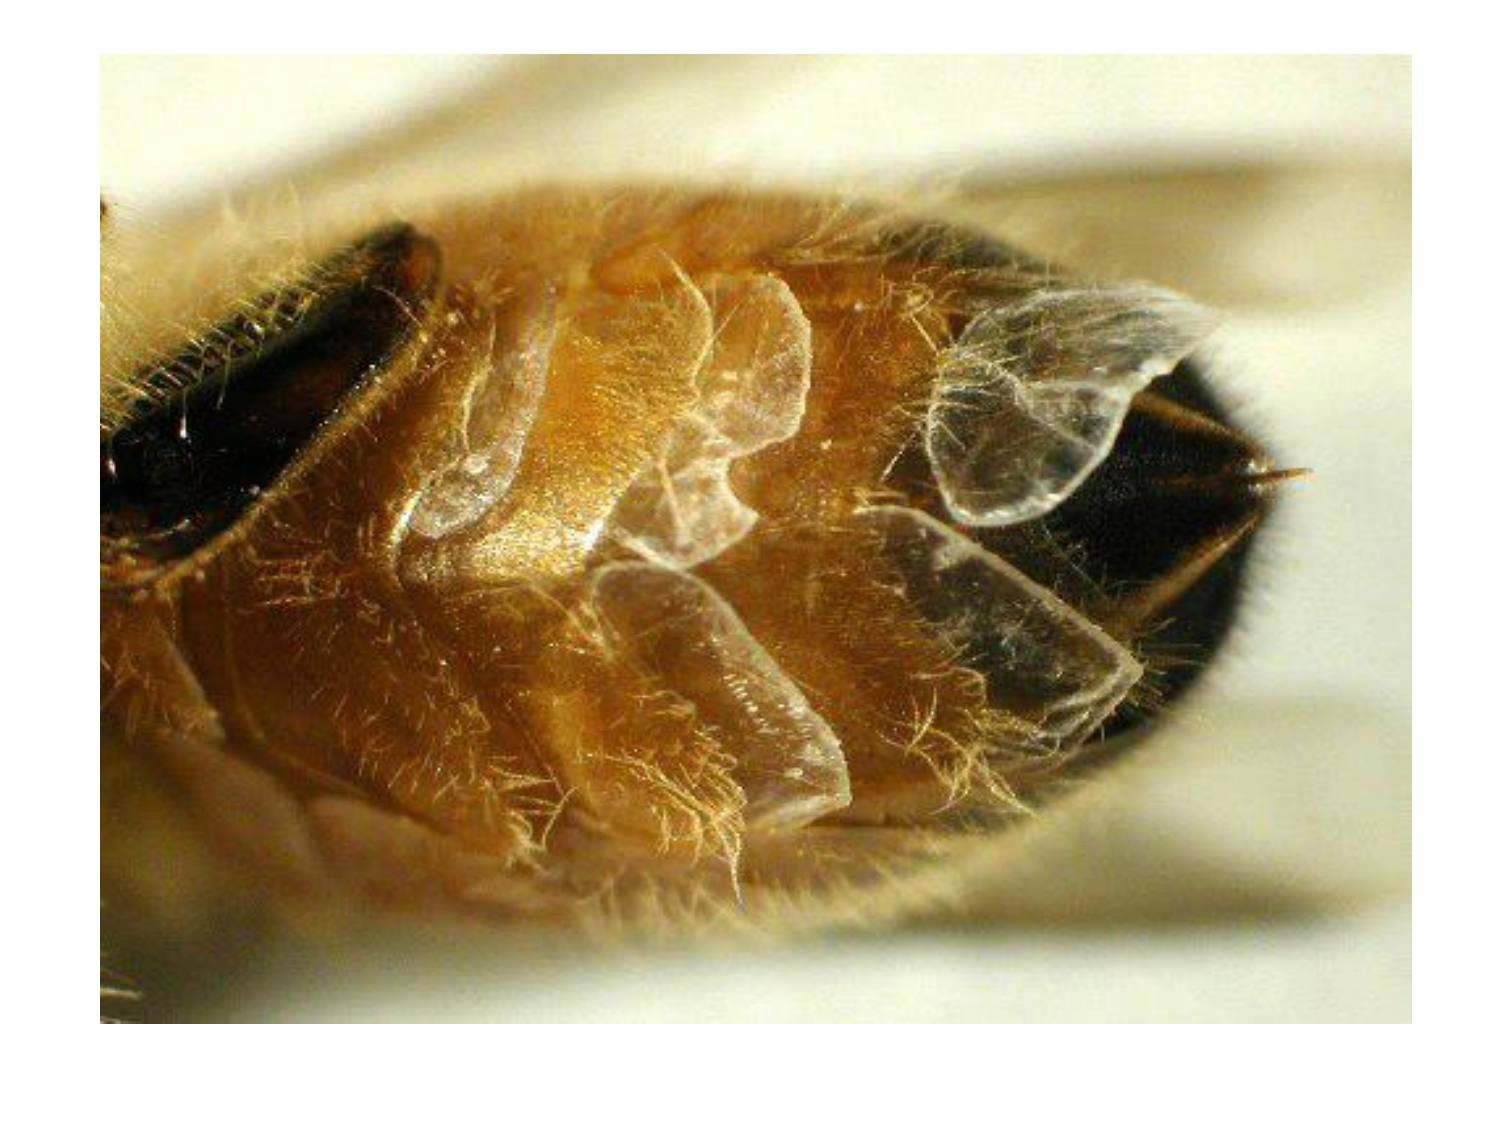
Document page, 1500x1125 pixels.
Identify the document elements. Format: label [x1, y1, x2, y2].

picture [100, 54, 1412, 1024]
